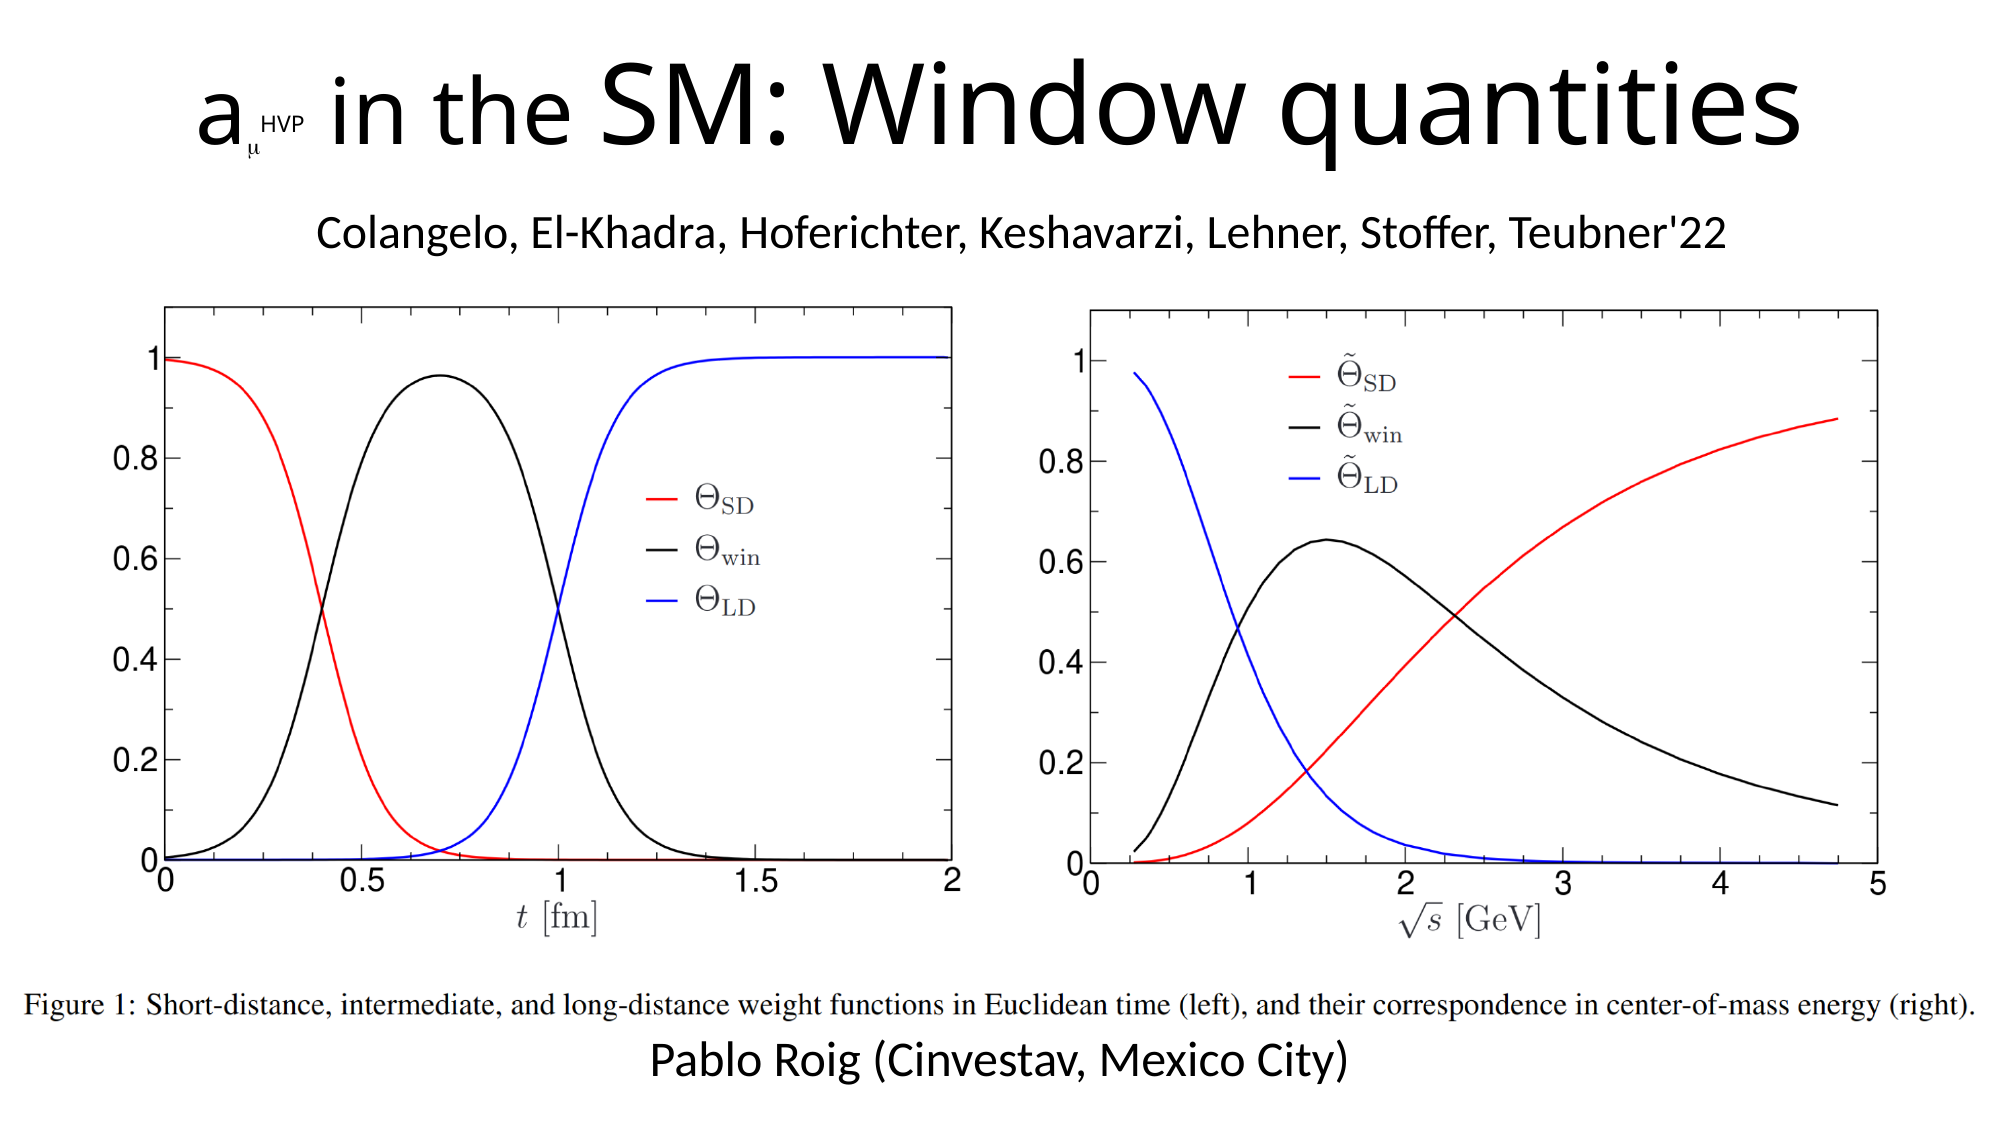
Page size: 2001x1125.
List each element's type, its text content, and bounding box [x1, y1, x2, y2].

picture [0, 284, 1989, 1039]
text_box Pablo Roig (Cinvestav, Mexico City) [249, 1039, 1750, 1106]
title amHVP in the SM: Window quantities [2, 0, 1999, 218]
text_box Colangelo, El-Khadra, Hoferichter, Keshavarzi, Lehner, Stoffer, Teubner'22 [273, 199, 1774, 280]
